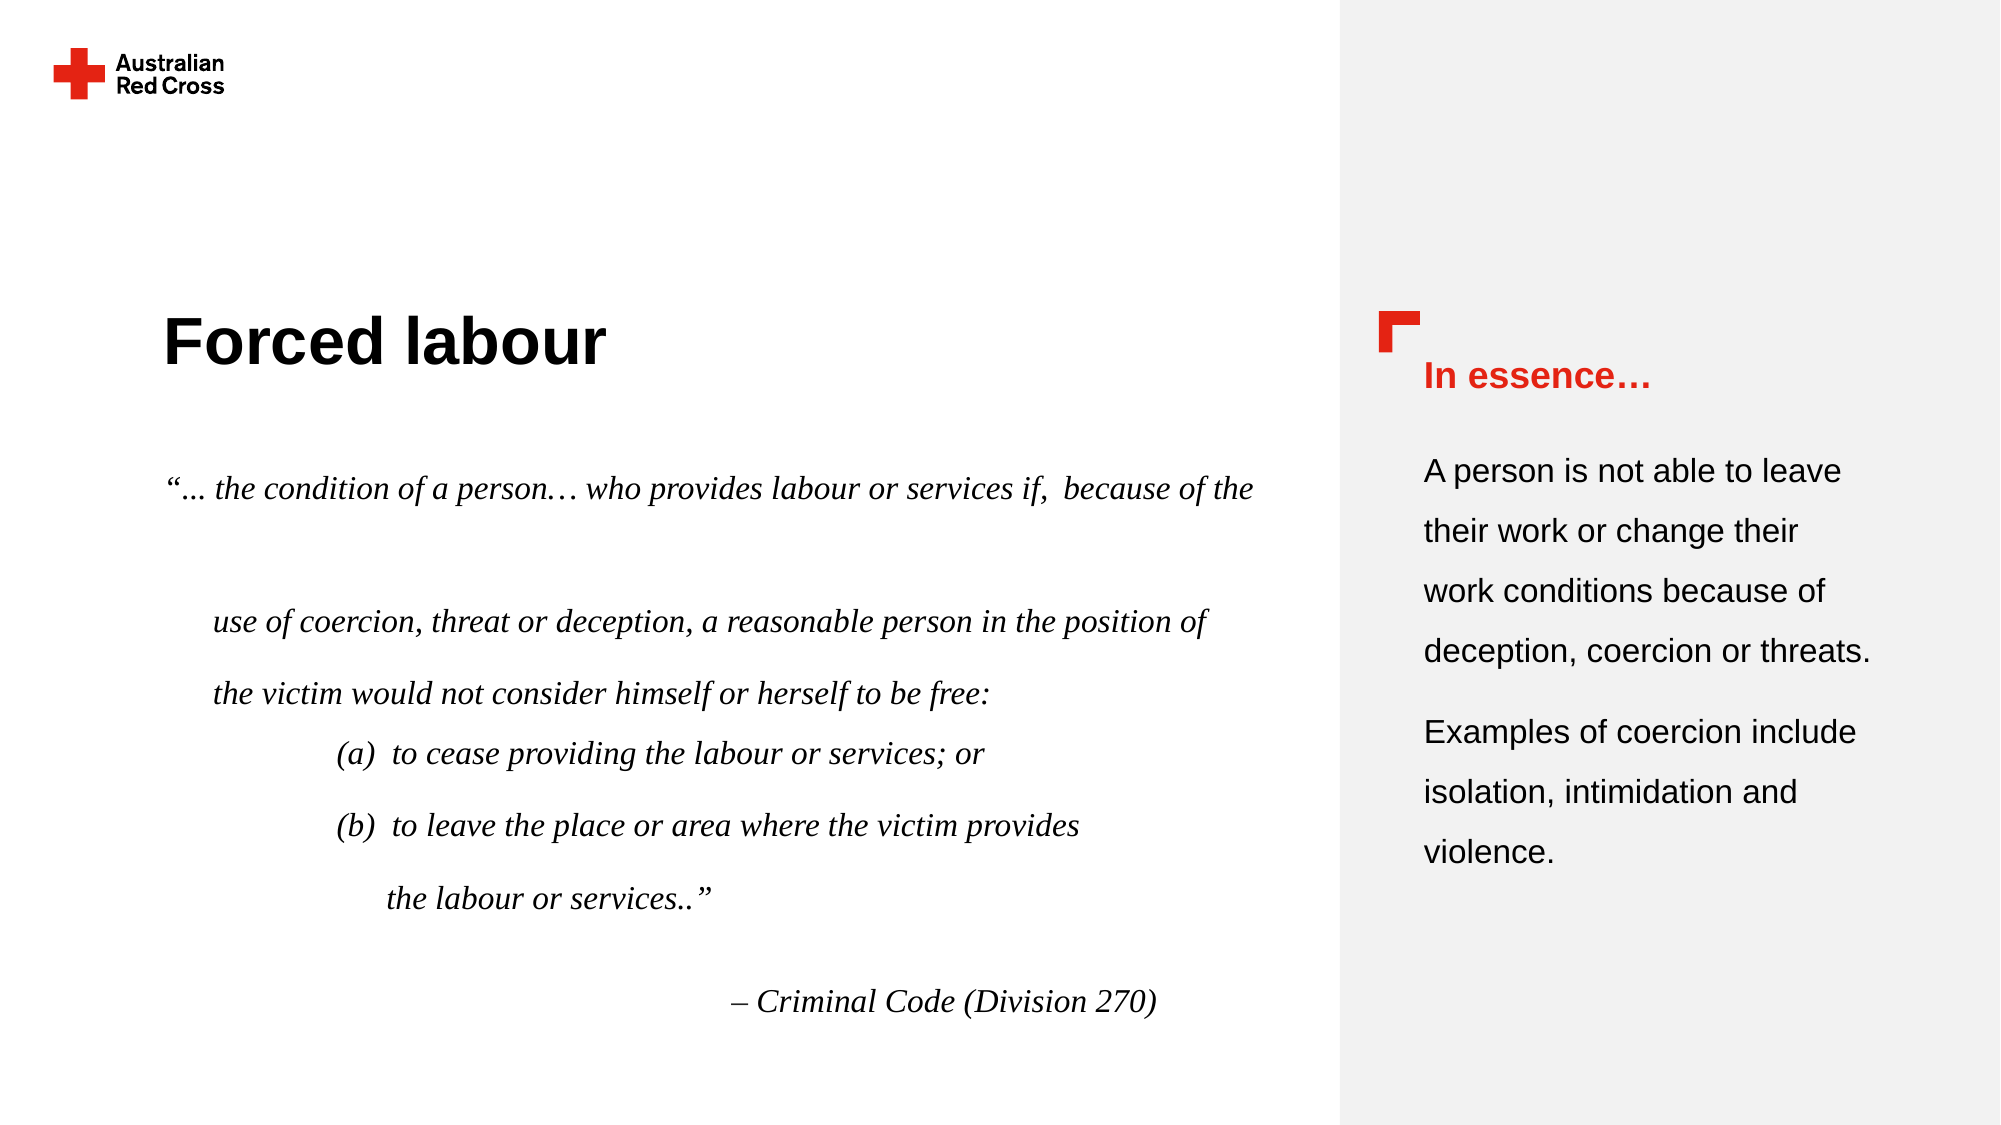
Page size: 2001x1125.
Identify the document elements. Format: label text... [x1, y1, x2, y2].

list A person is not able to leave their work or change their work conditions because of deception, coercion or threats. Examples of coercion include isolation, intimidation and violence. [1408, 422, 1894, 1001]
text_box “... the condition of a person… who provides labour or services if, because of the use of coercion, threat or deception, a reasonable person in the position of the victim would not consider himself or herself to be free: (a) to cease providing the labour or services; or (b) to leave the place or area where the victim provides the labour or services..” ‒ Criminal Code (Division 270) [148, 439, 1271, 1027]
list In essence… [1408, 343, 1852, 404]
title Forced labour [148, 299, 678, 388]
